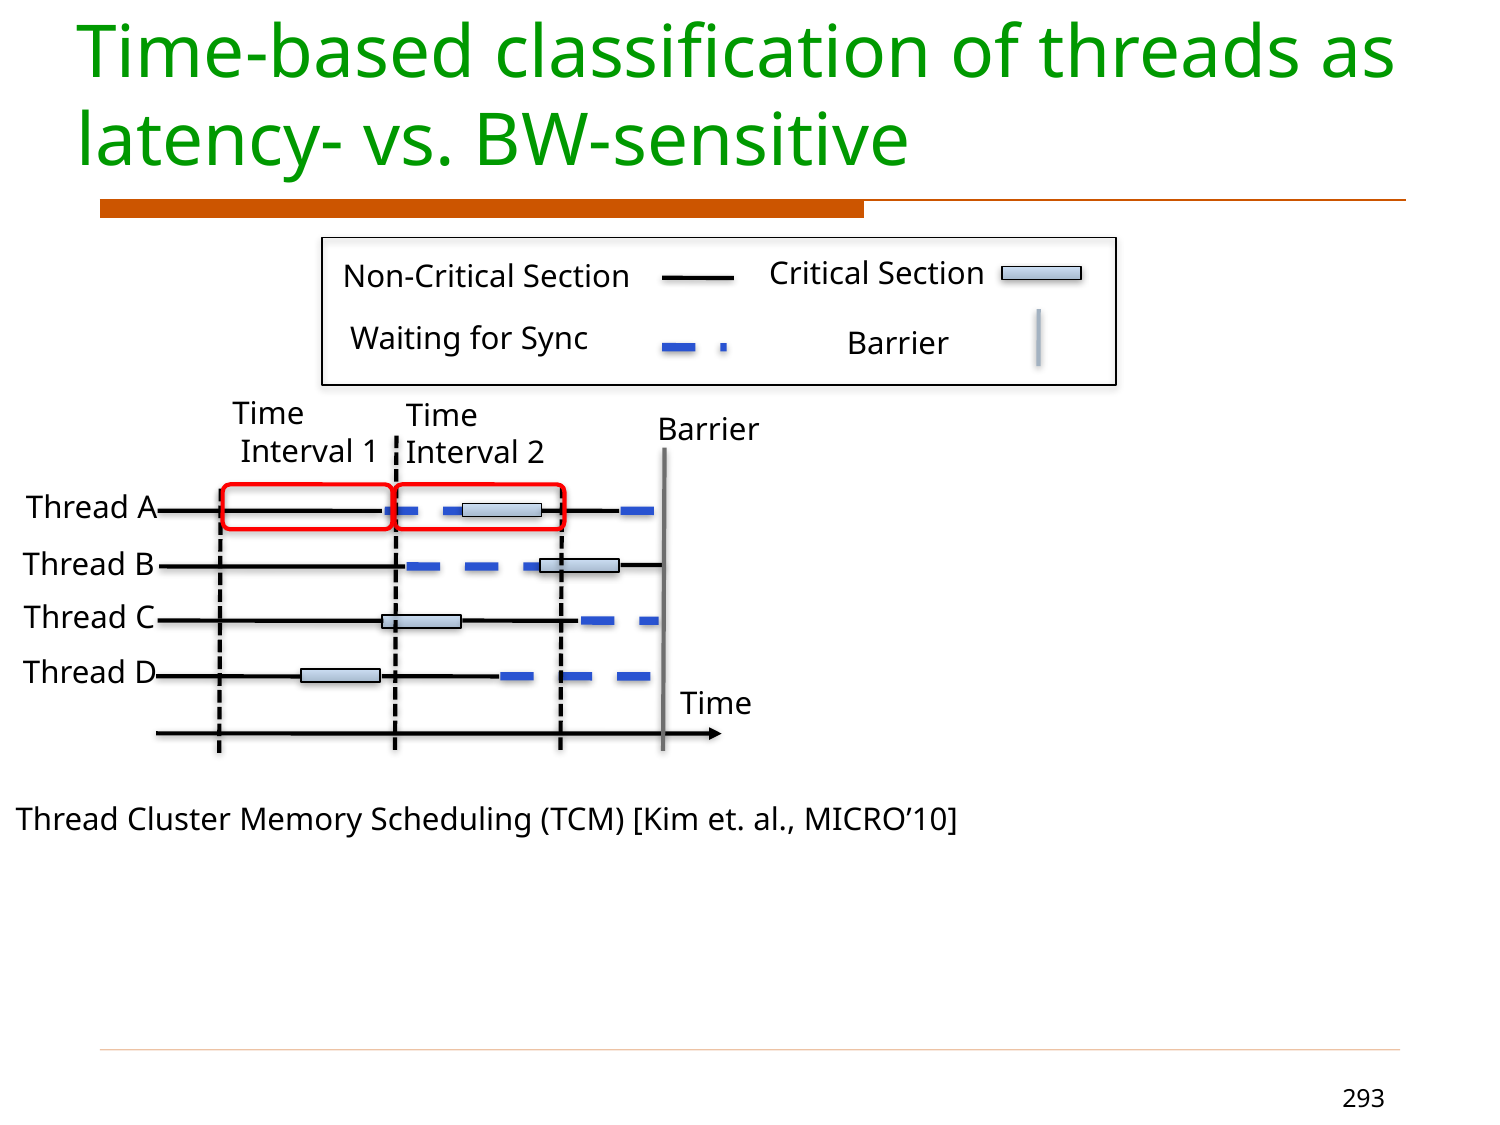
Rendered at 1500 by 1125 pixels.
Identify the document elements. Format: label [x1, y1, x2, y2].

text_box [12, 538, 665, 587]
text_box [15, 481, 665, 531]
slide_number [1075, 1075, 1401, 1103]
text_box [12, 647, 665, 696]
title [61, 49, 1500, 188]
text_box [646, 403, 771, 452]
text_box [5, 794, 970, 843]
text_box [395, 390, 556, 476]
text_box [669, 678, 763, 727]
text_box [321, 237, 1117, 386]
text_box [13, 591, 695, 640]
text_box [221, 388, 391, 474]
